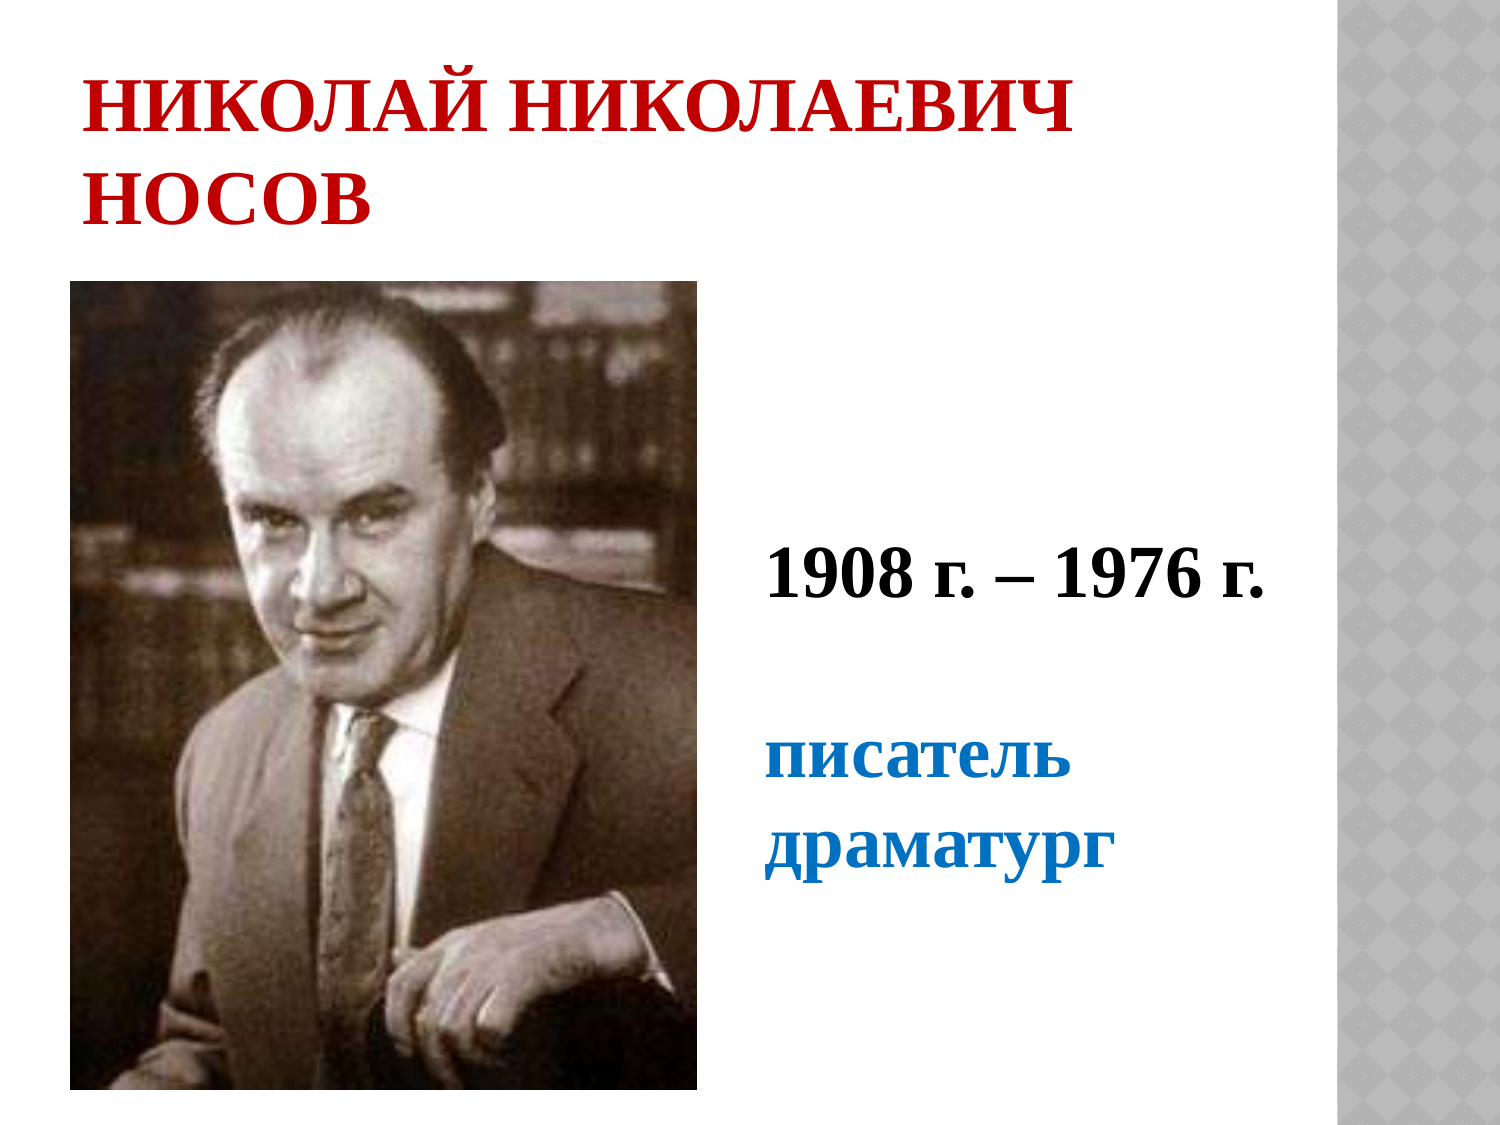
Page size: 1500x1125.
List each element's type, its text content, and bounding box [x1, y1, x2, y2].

title Николай Николаевич Носов [75, 52, 1263, 240]
text_box 1908 г. – 1976 г. писатель драматург [749, 515, 1500, 891]
picture [69, 280, 697, 1090]
